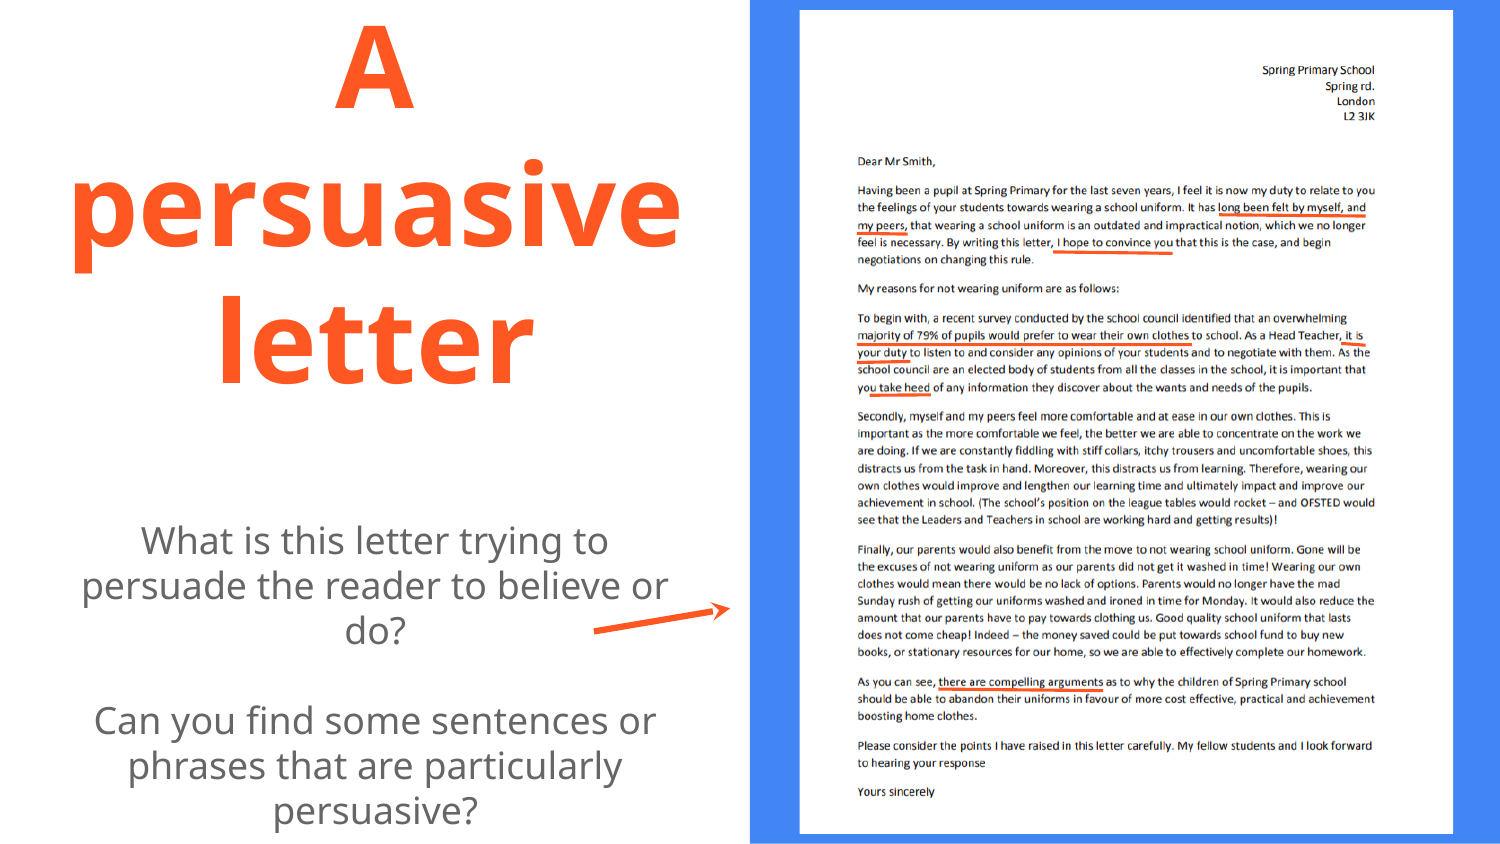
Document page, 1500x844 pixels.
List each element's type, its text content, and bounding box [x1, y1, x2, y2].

subtitle What is this letter trying to persuade the reader to believe or do? Can you find some sentences or phrases that are particularly persuasive? [43, 501, 708, 723]
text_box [593, 608, 731, 632]
picture [799, 9, 1454, 834]
title A persuasive letter [43, 167, 708, 422]
